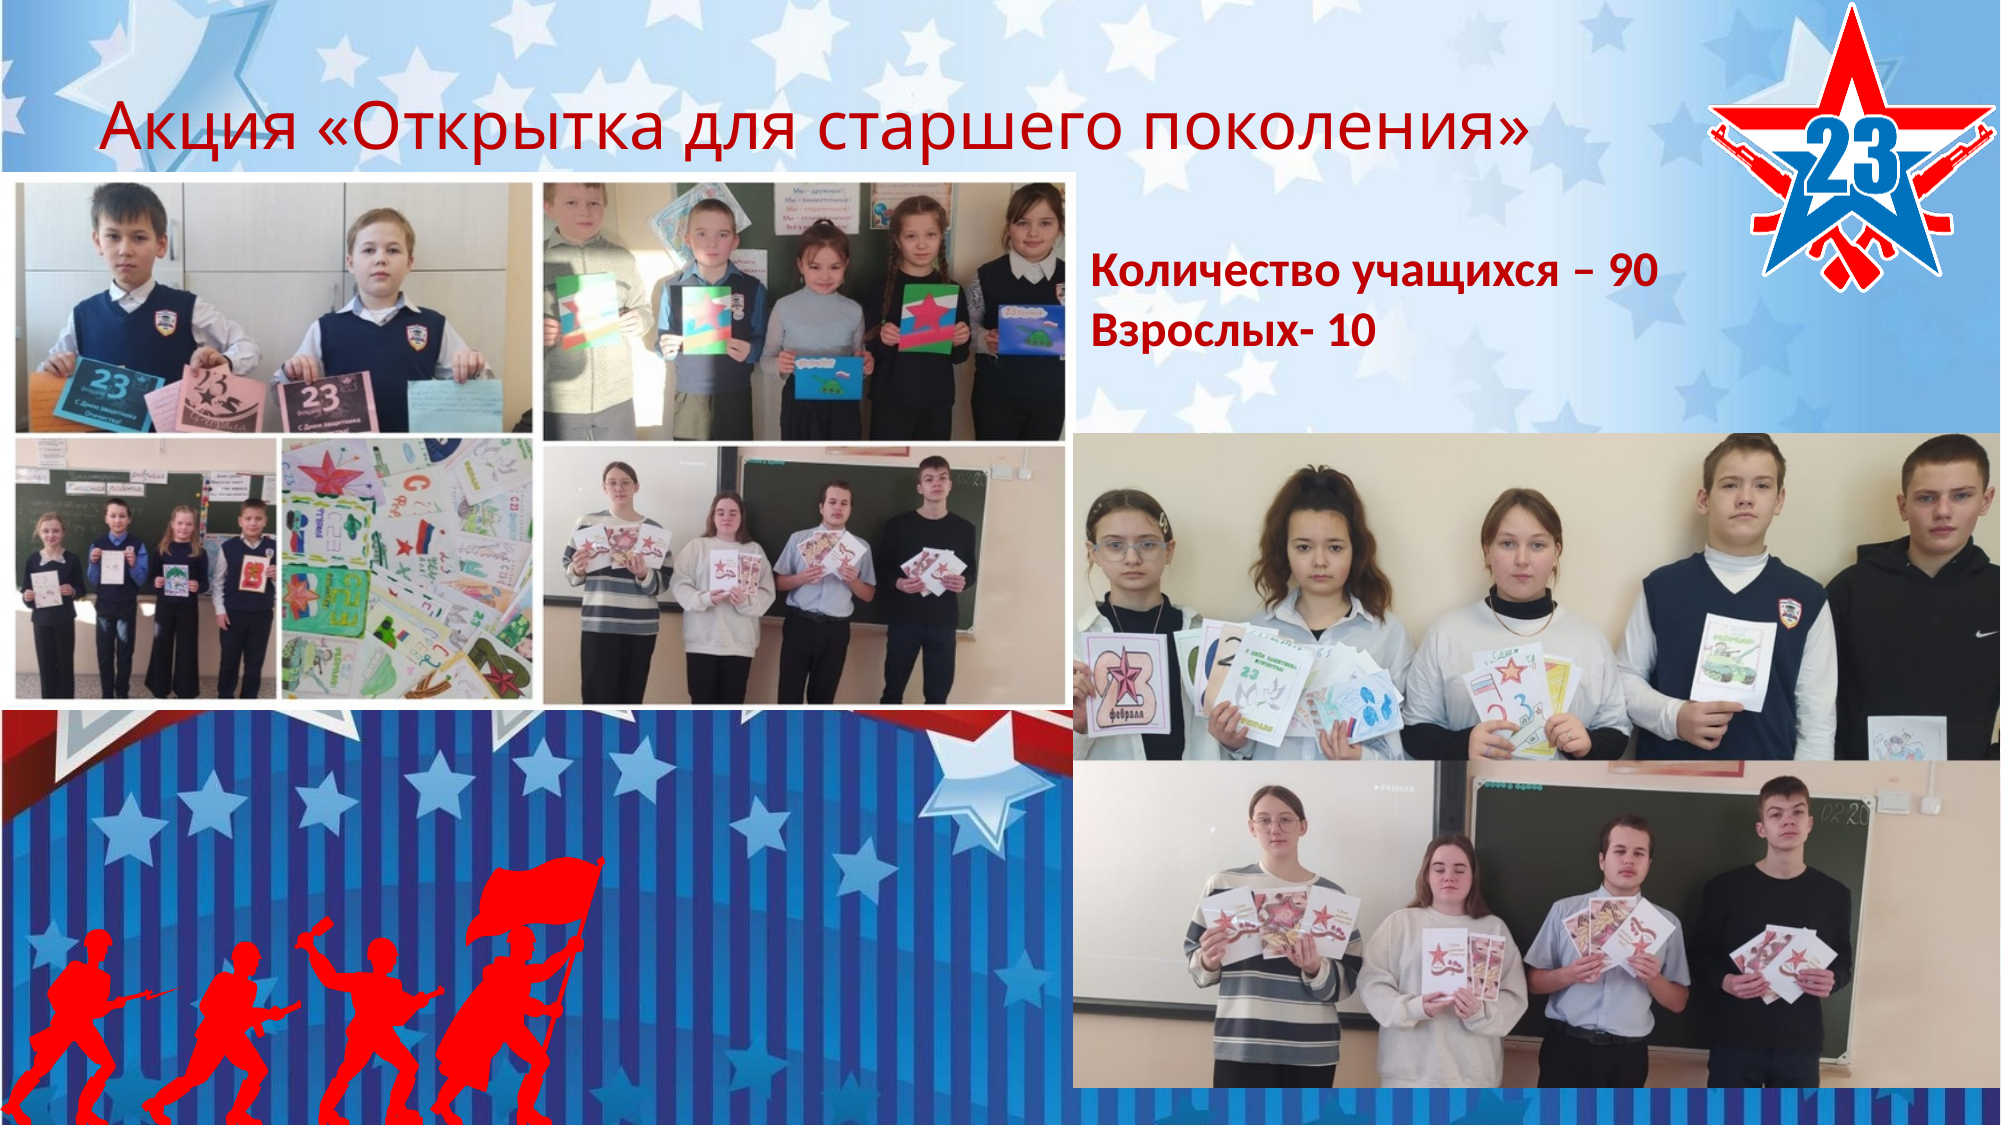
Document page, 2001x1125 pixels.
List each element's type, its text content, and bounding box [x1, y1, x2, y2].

text_box Количество учащихся – 90 Взрослых- 10 [1076, 228, 1722, 364]
title Акция «Открытка для старшего поколения» [84, 66, 1810, 172]
picture [0, 0, 2001, 1125]
